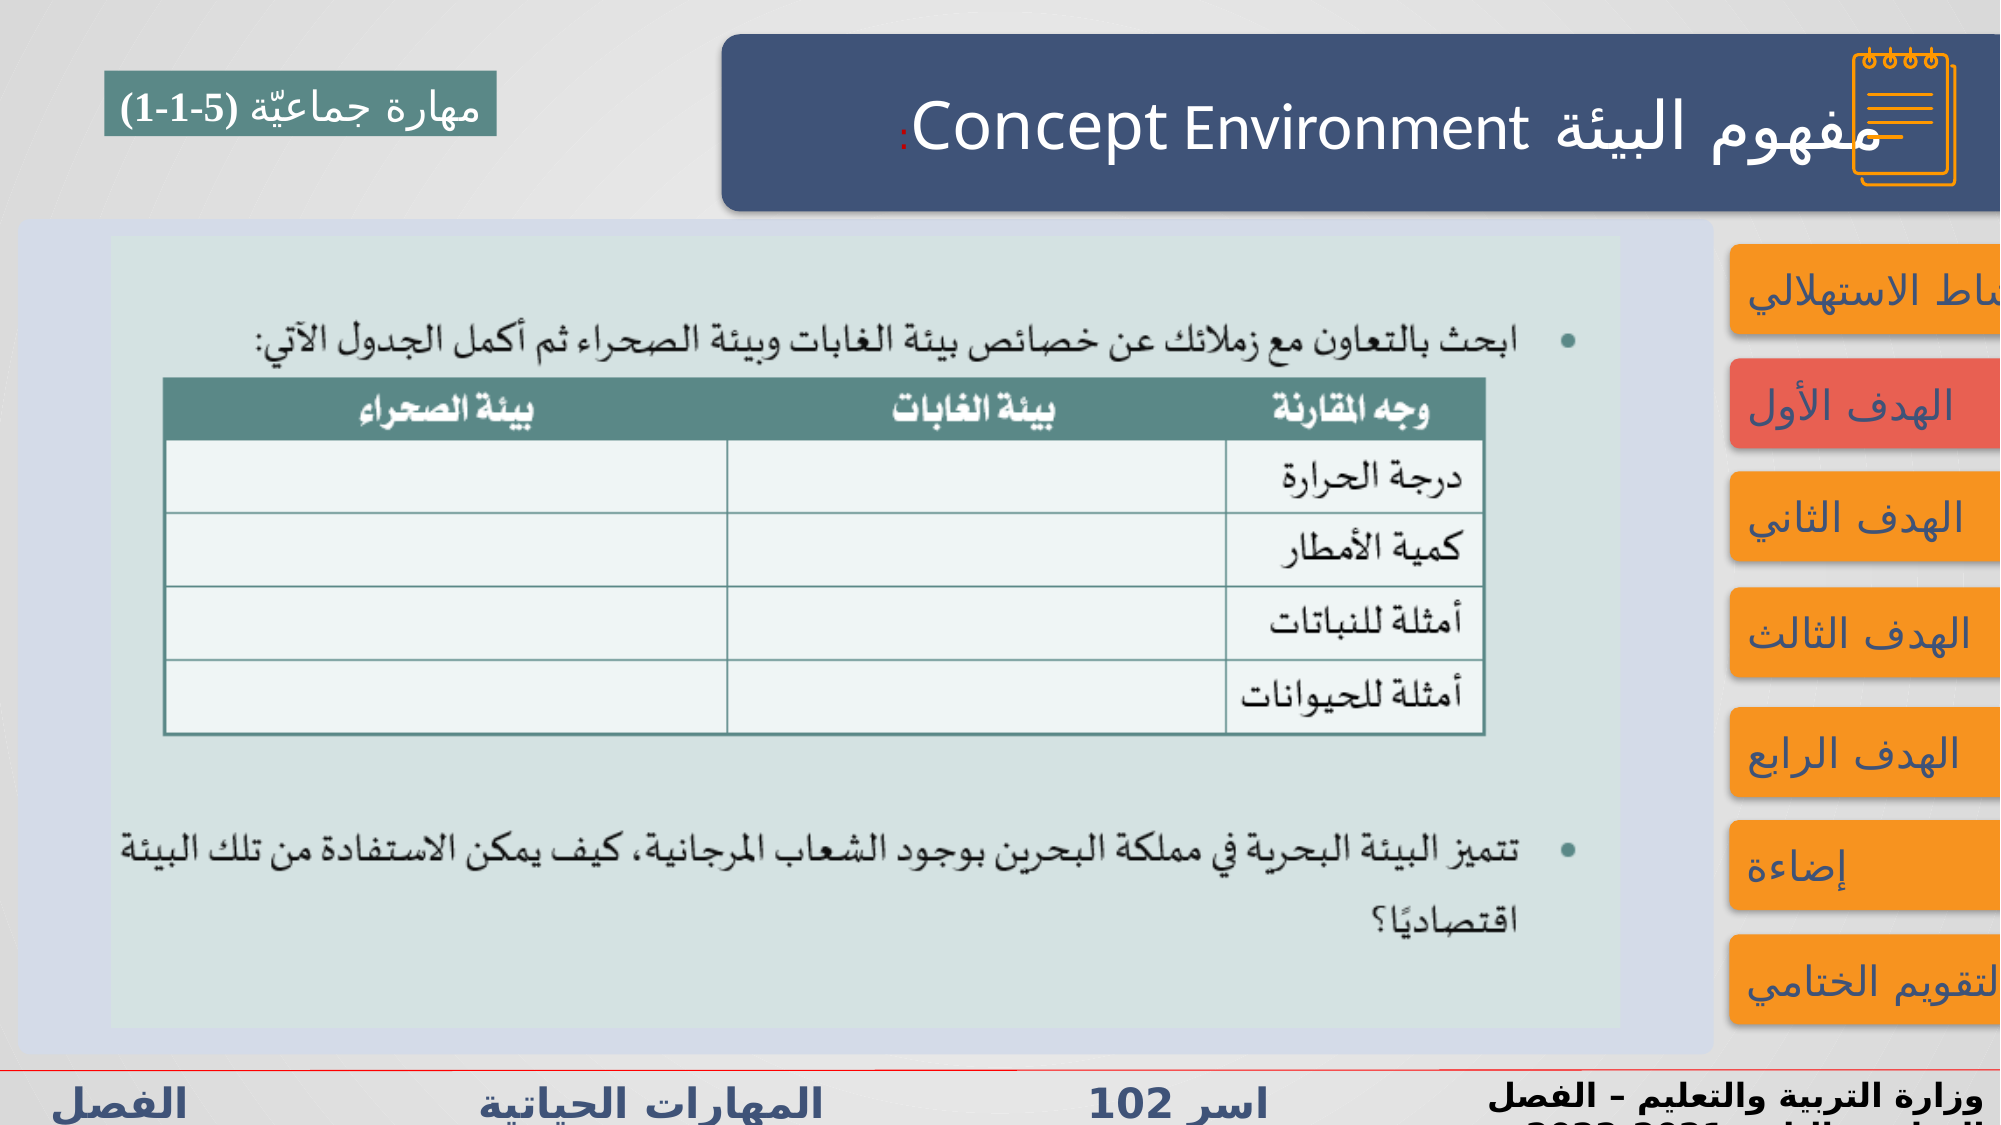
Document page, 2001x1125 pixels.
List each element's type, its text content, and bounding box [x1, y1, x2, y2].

text_box الهدف الأول [1728, 357, 2000, 450]
text_box التقويم الختامي [1728, 933, 2000, 1026]
text_box اسر 102 المهارات الحياتية الفصل الدراسي الثاني الدرس5-1: التربية البيئية [0, 1071, 1285, 1125]
text_box إضاءة [1728, 819, 2000, 912]
text_box [0, 0, 2000, 75]
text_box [1853, 48, 1955, 185]
text_box الهدف الرابع [1728, 706, 2000, 799]
text_box مهارة جماعيّة (5-1-1) [103, 70, 498, 137]
text_box وزارة التربية والتعليم – الفصل الدراسي الثاني 2021-2022 [1401, 1071, 2000, 1125]
text_box الهدف الثاني [1728, 470, 2000, 563]
text_box [16, 218, 1715, 1056]
text_box الهدف الثالث [1728, 586, 2000, 679]
picture [110, 236, 1621, 1029]
text_box مفهوم البيئة Concept Environment: [720, 33, 2000, 213]
text_box النشاط الاستهلالي [1728, 243, 2000, 336]
